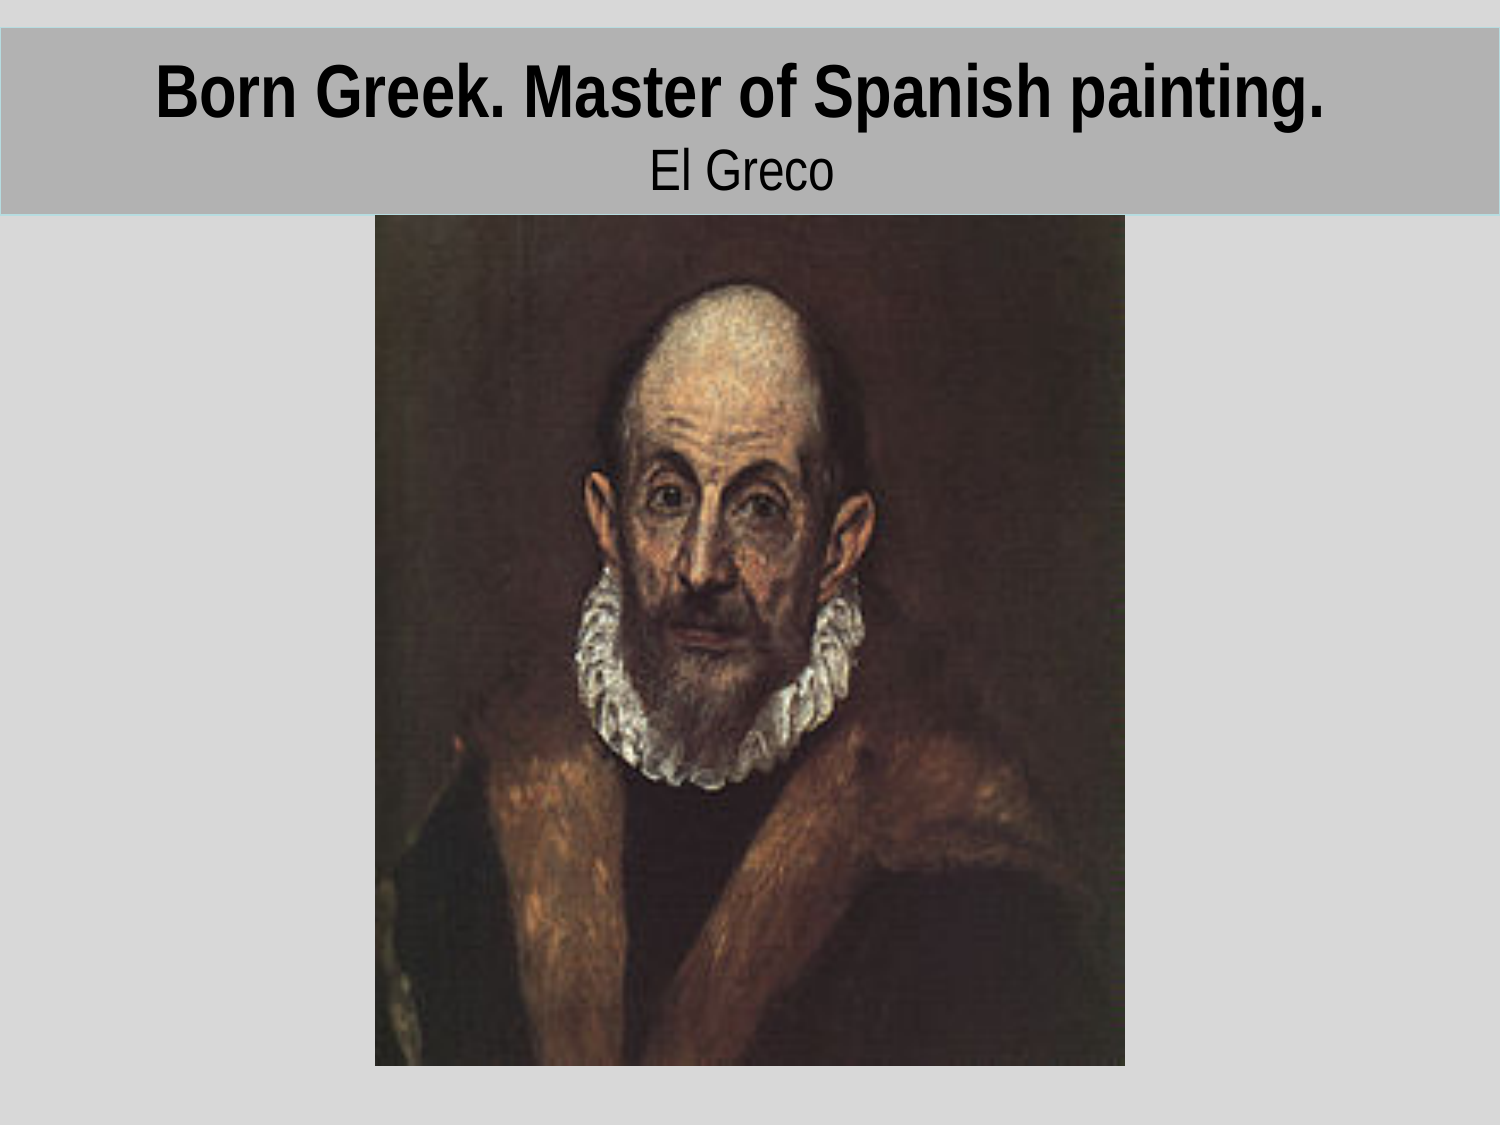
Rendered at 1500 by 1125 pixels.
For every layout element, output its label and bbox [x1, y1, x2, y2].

text_box [0, 27, 1500, 216]
picture [375, 214, 1125, 1066]
